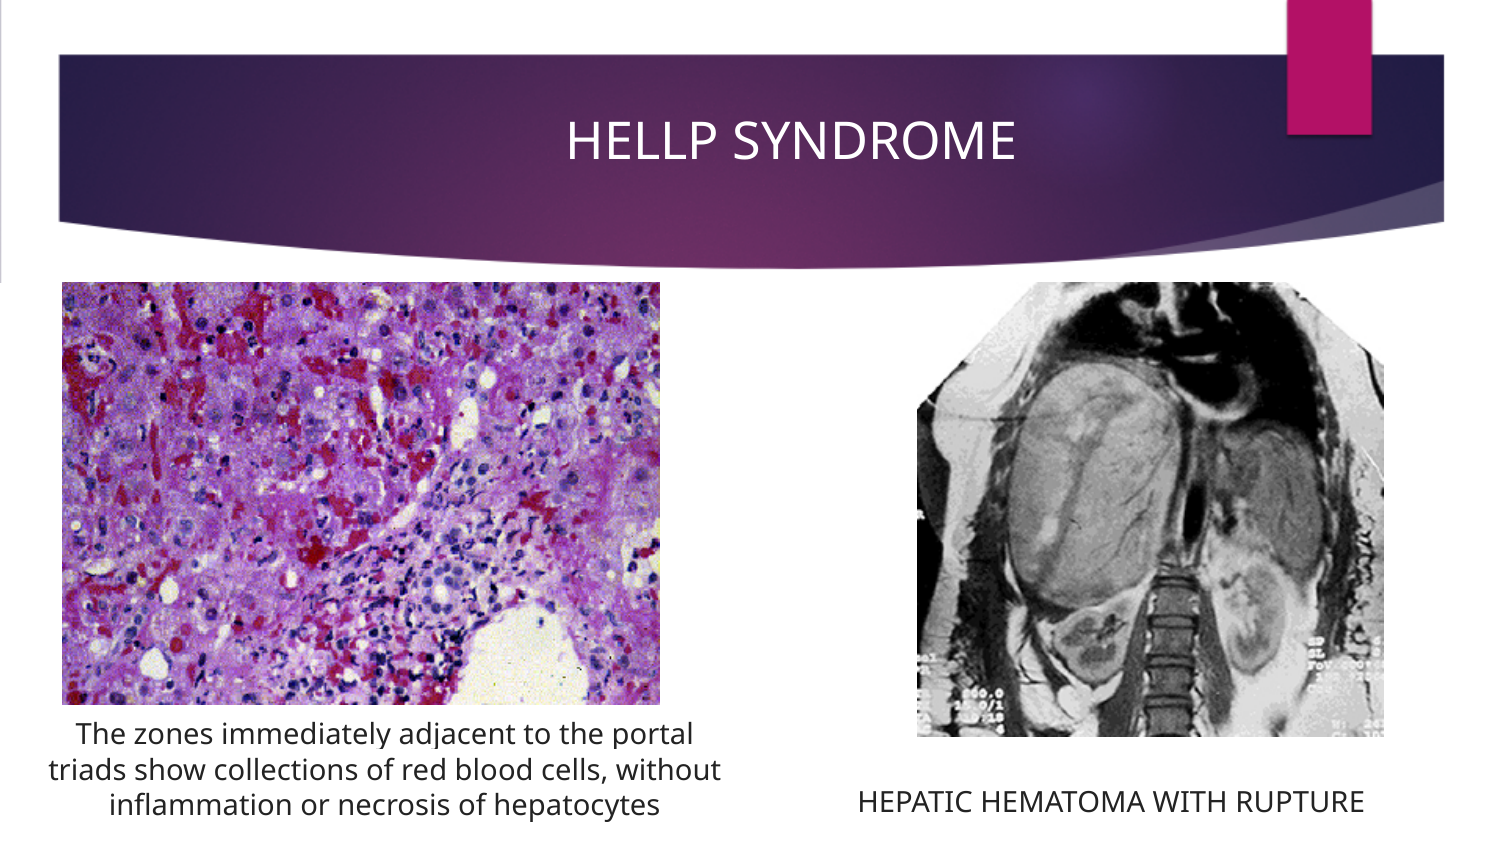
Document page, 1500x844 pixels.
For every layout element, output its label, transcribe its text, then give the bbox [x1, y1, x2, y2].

picture [0, 0, 1500, 737]
text_box The zones immediately adjacent to the portal triads show collections of red blood cells, without inflammation or necrosis of hepatocytes [19, 700, 750, 836]
text_box HEPATIC HEMATOMA WITH RUPTURE [842, 768, 1459, 834]
